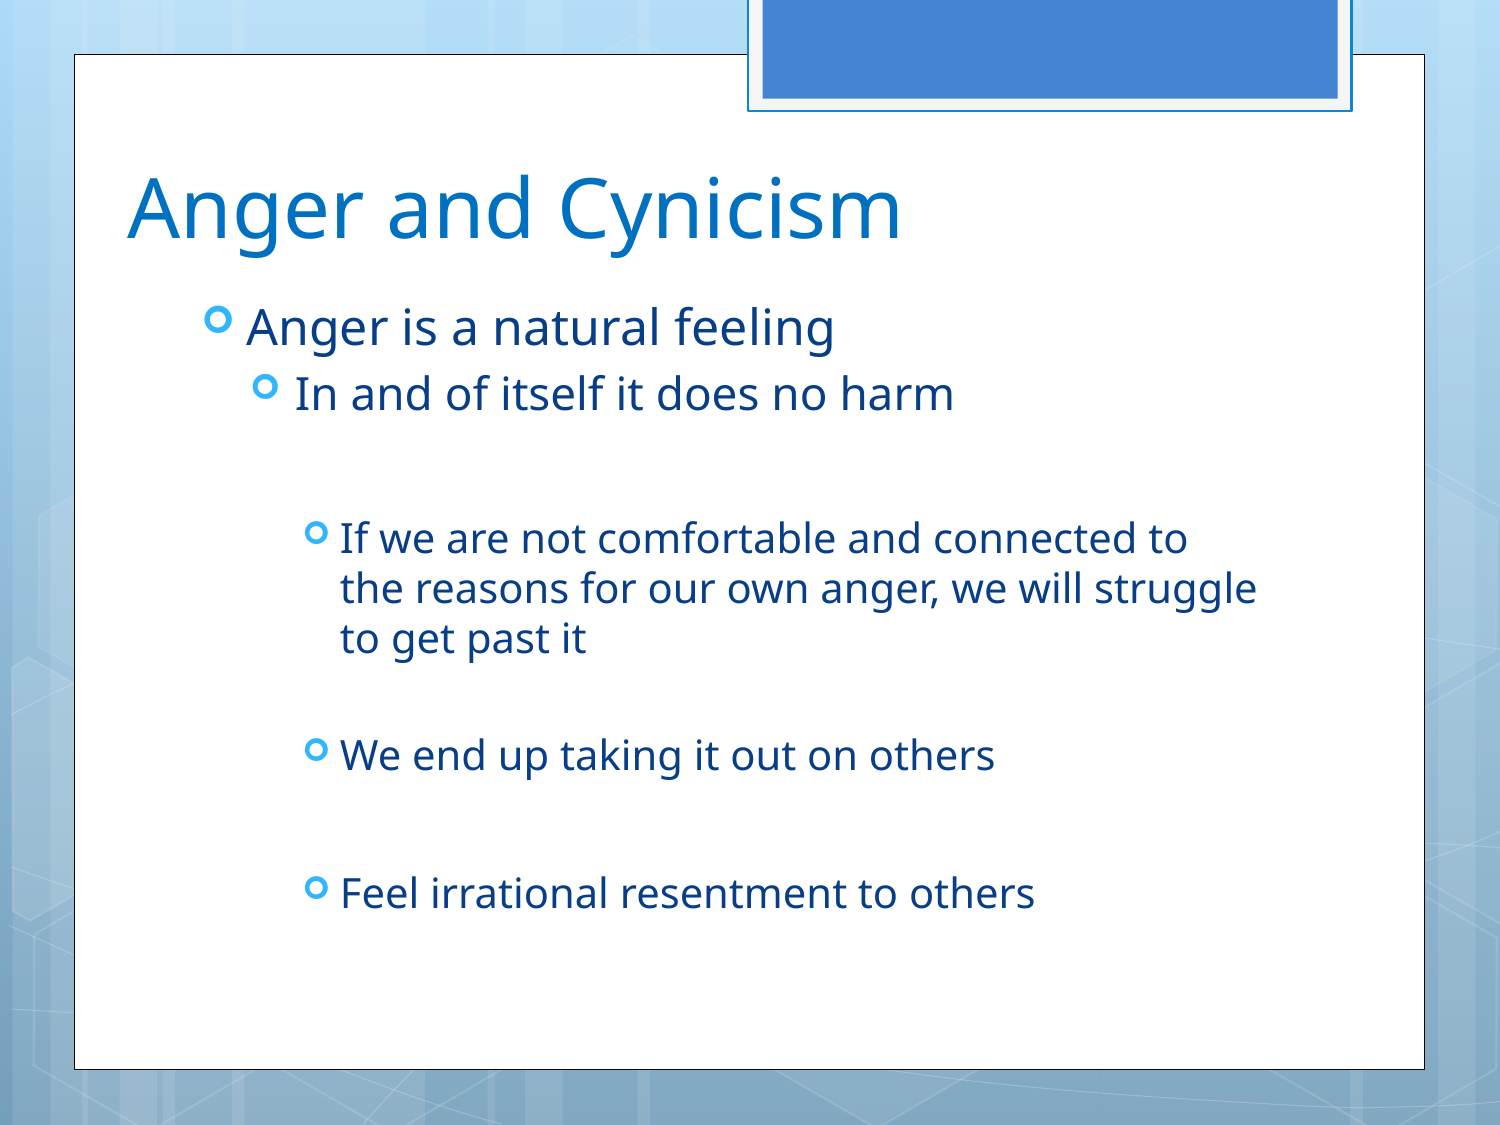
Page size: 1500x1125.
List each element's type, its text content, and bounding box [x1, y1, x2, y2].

title Anger and Cynicism [112, 75, 1265, 263]
list Anger is a natural feeling In and of itself it does no harm If we are not comfortable and connected to the reasons for our own anger, we will struggle to get past it We end up taking it out on others Feel irrational resentment to others [174, 287, 1275, 1013]
